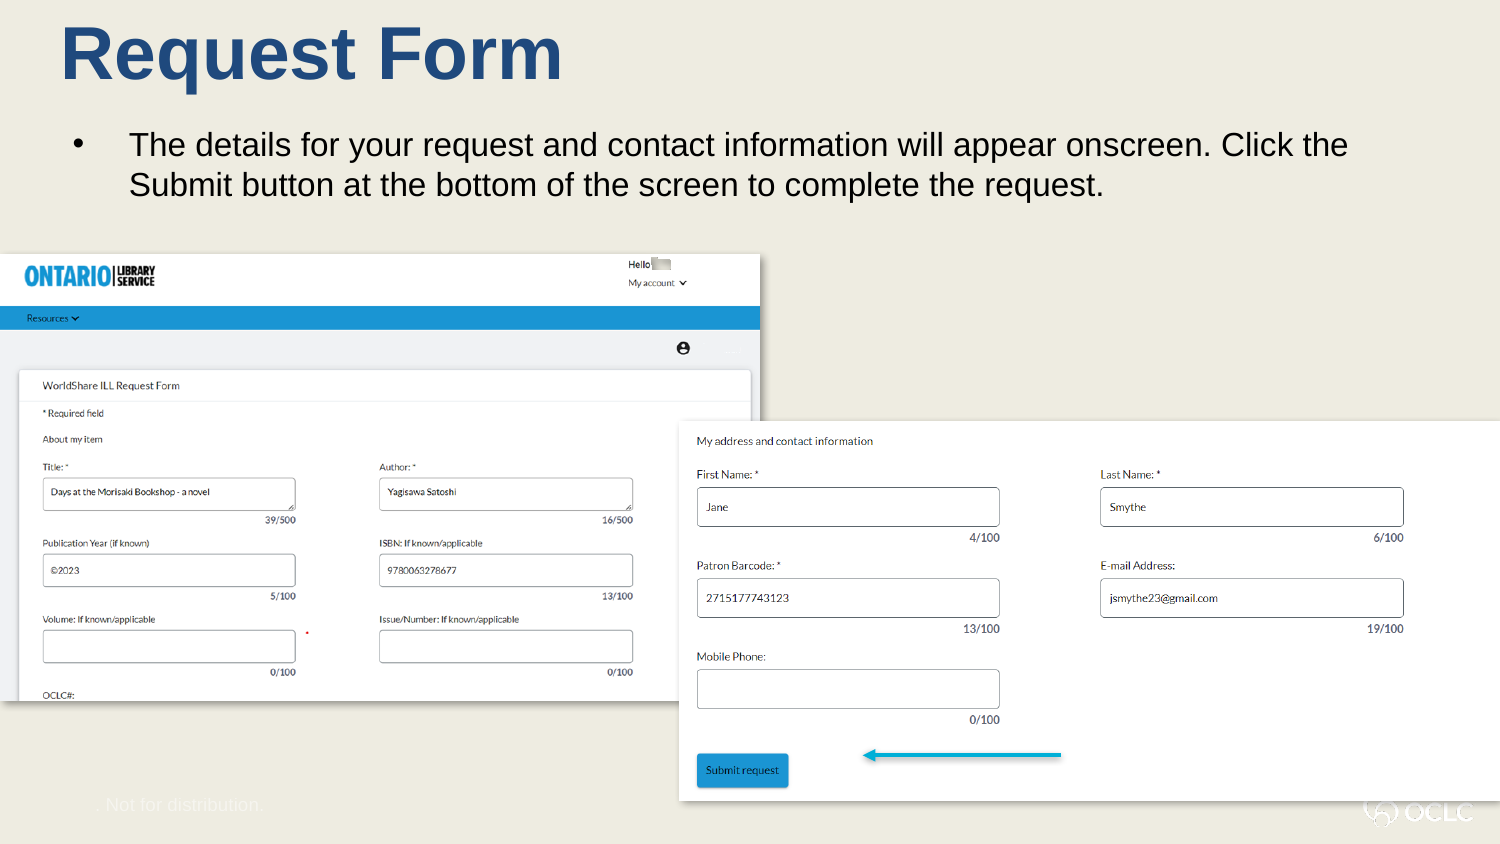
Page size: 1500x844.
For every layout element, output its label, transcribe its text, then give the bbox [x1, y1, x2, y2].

list The details for your request and contact information will appear onscreen. Click the Submit button at the bottom of the screen to complete the request. [57, 115, 1443, 187]
picture [0, 254, 1500, 801]
list Request Form [45, 0, 1431, 110]
